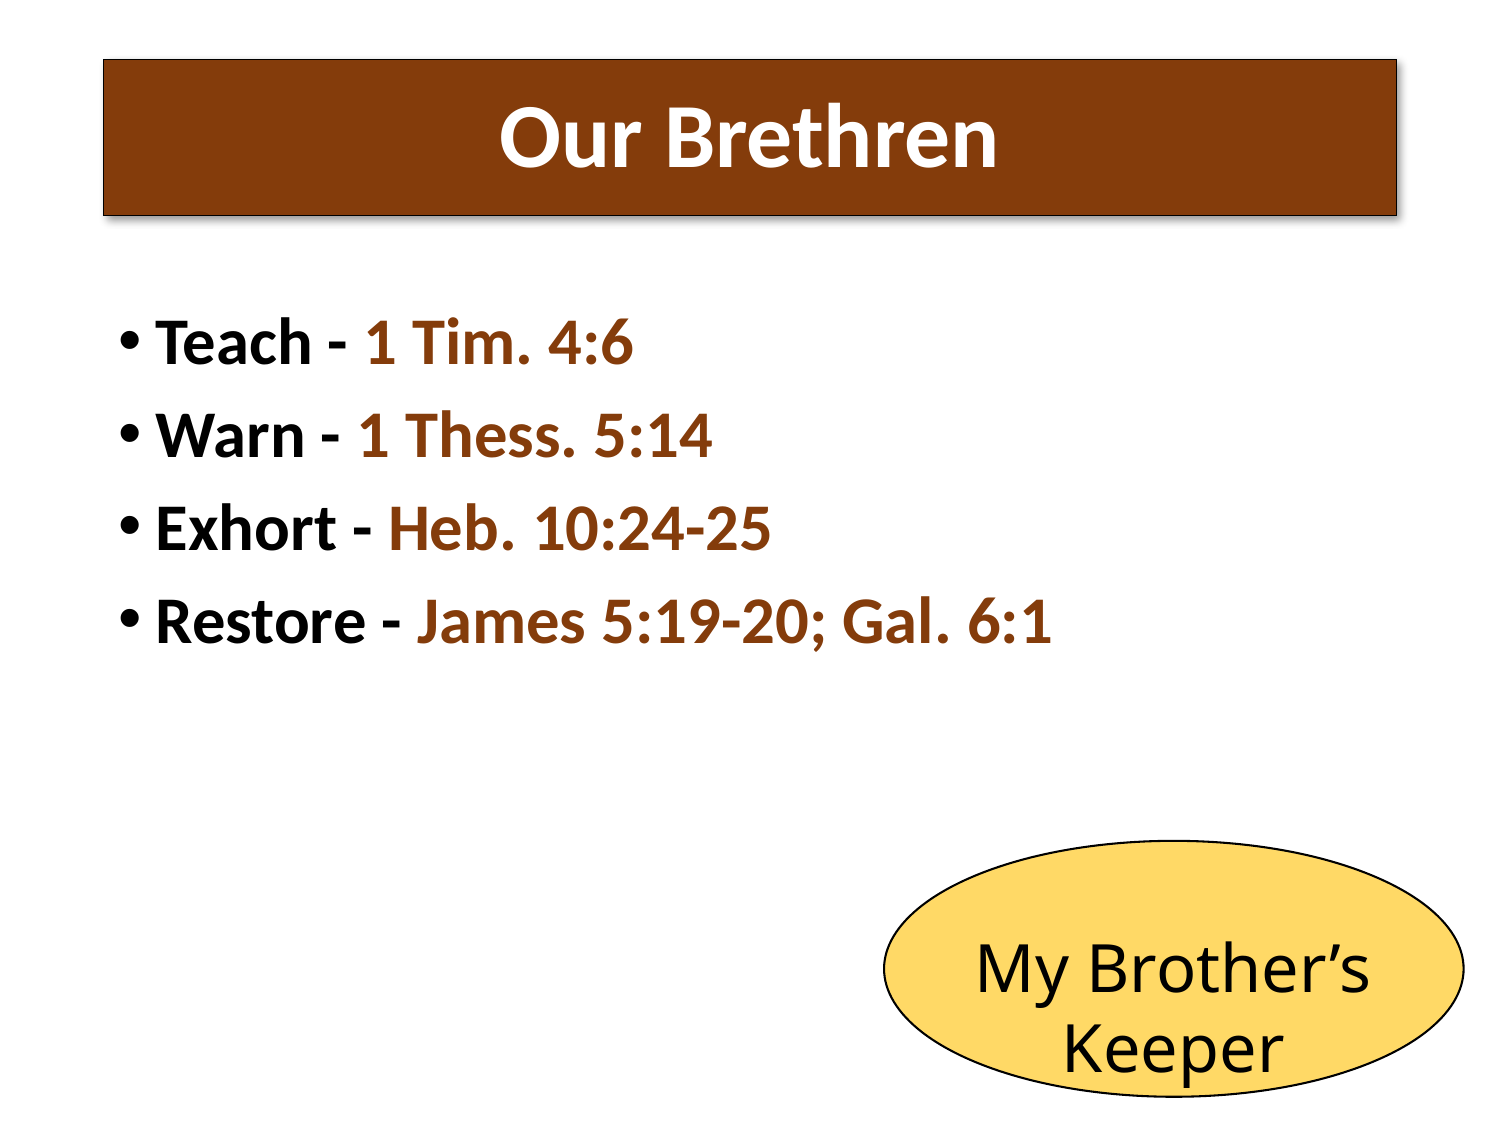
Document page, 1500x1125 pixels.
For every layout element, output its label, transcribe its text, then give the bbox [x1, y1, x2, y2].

list Teach - 1 Tim. 4:6 Warn - 1 Thess. 5:14 Exhort - Heb. 10:24-25 Restore - James 5:19-20; Gal. 6:1 [103, 299, 1397, 1014]
text_box [883, 839, 1465, 1026]
title Our Brethren [103, 59, 1397, 216]
text_box My Brother’s Keeper [911, 918, 1435, 1094]
text_box [1103, 1094, 1245, 1098]
